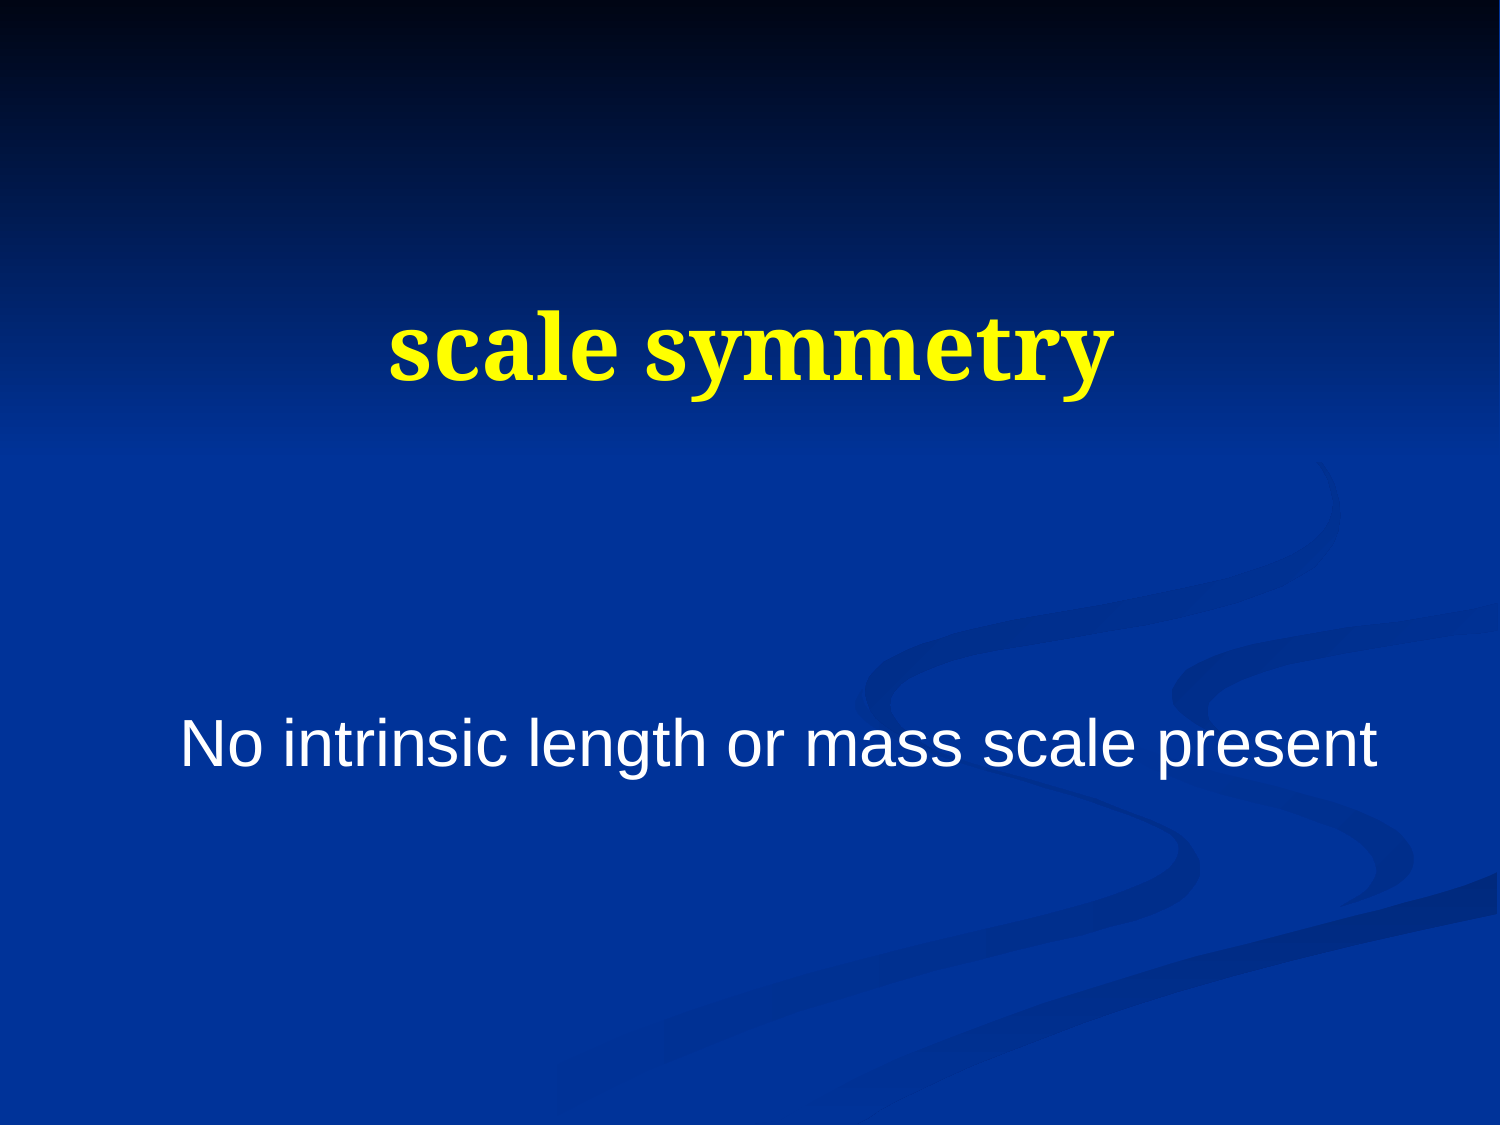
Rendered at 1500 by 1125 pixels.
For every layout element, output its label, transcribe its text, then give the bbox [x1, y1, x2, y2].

text_box No intrinsic length or mass scale present [164, 692, 1395, 788]
title scale symmetry [76, 160, 1427, 528]
